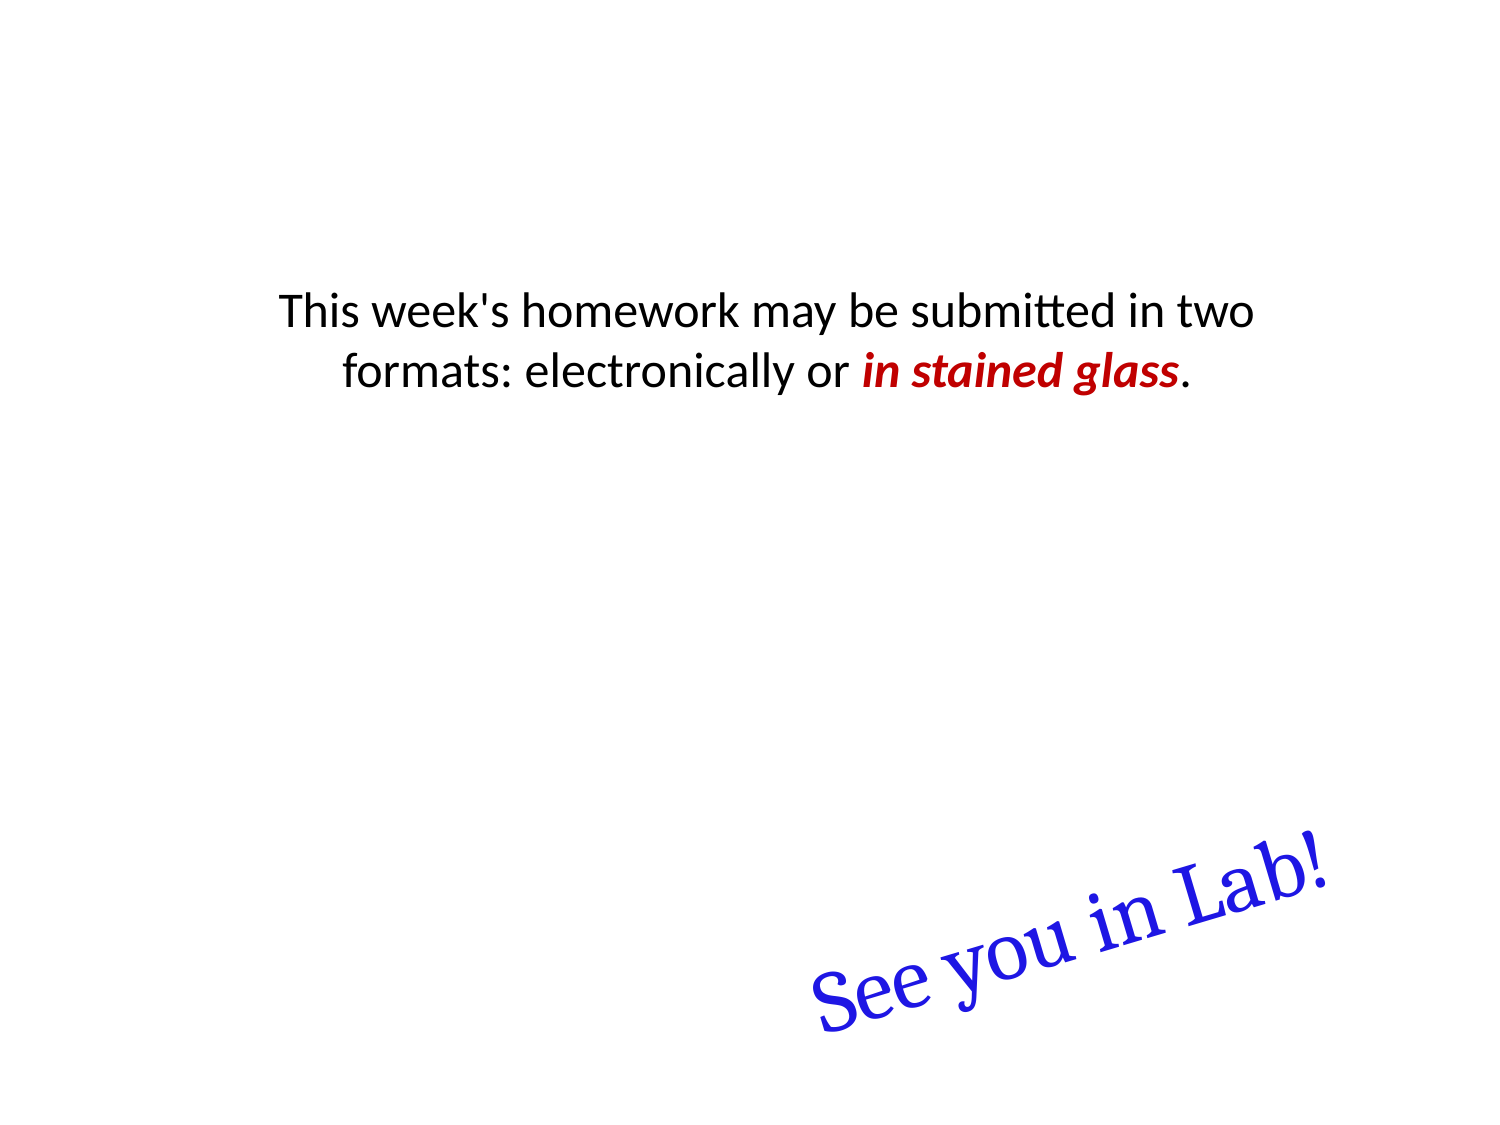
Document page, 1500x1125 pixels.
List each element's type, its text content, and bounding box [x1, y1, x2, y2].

text_box See you in Lab! [687, 758, 1453, 1093]
text_box This week's homework may be submitted in two formats: electronically or in stained glass. [229, 270, 1305, 405]
